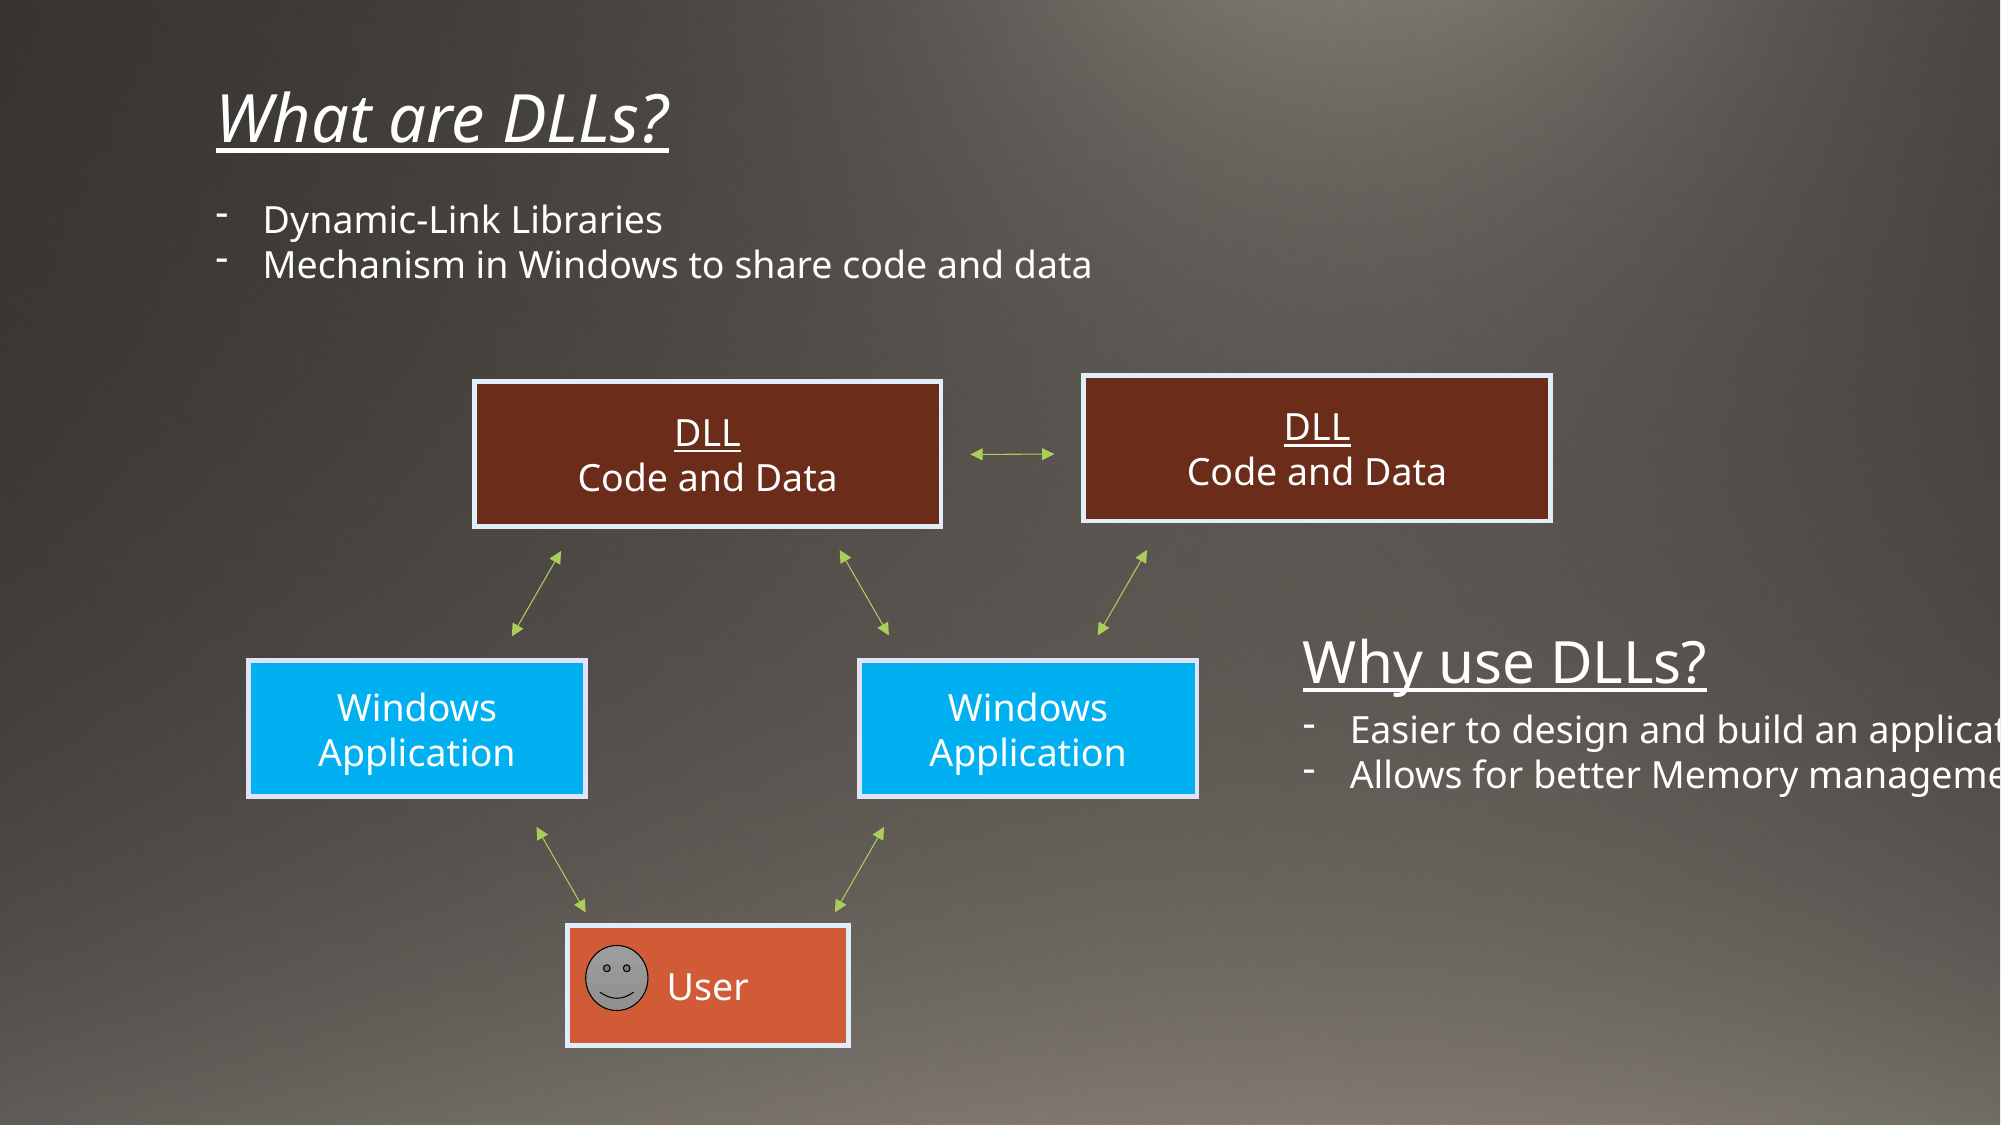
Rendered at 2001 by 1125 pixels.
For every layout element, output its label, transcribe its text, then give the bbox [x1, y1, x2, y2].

text_box Easier to design and build an application [1288, 698, 2000, 743]
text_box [536, 826, 586, 913]
text_box Windows Application [859, 659, 1198, 798]
text_box Dynamic-Link Libraries Mechanism in Windows to share code and data [200, 188, 1124, 293]
text_box DLL Code and Data [473, 380, 942, 528]
text_box User [566, 924, 849, 1046]
text_box Why use DLLs? [1288, 617, 1813, 698]
text_box [585, 944, 649, 1012]
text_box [834, 826, 885, 913]
text_box DLL Code and Data [1083, 375, 1552, 522]
picture [0, 0, 2001, 1125]
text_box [1097, 549, 1147, 636]
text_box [511, 550, 561, 637]
text_box Allows for better Memory management [1288, 743, 2000, 804]
text_box Windows Application [247, 660, 587, 798]
text_box What are DLLs? [200, 68, 726, 164]
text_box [839, 549, 889, 636]
